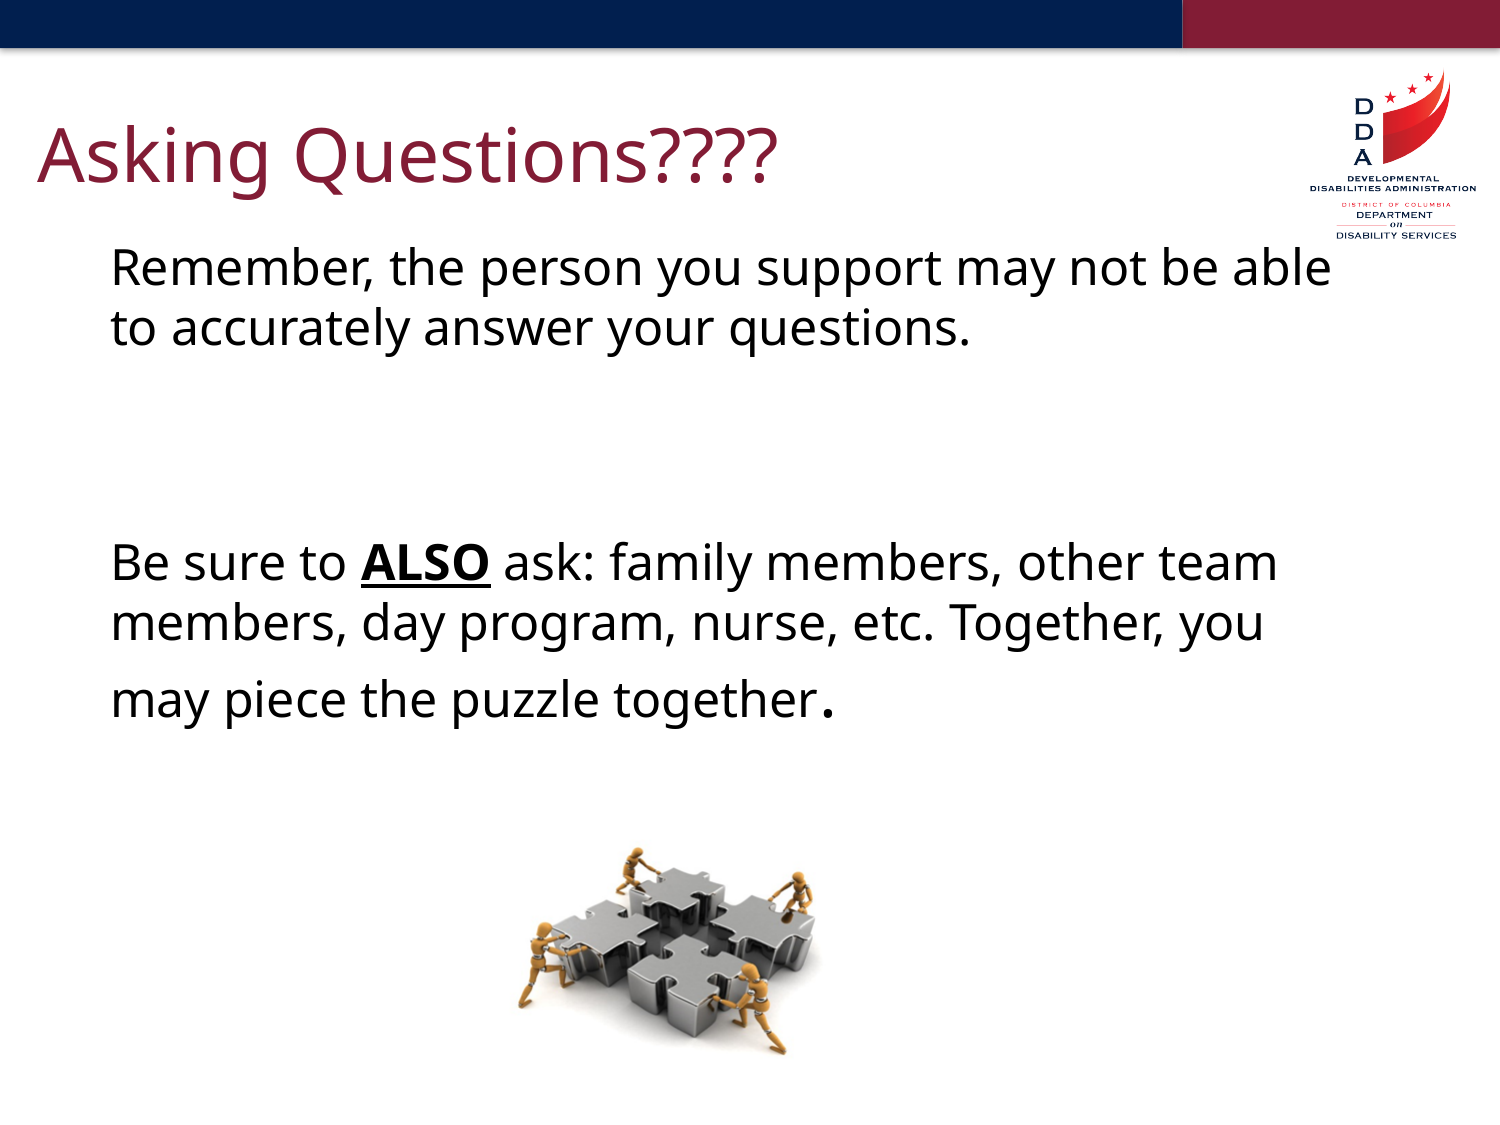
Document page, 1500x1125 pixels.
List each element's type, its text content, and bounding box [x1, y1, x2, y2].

picture [1310, 67, 1476, 239]
list Remember, the person you support may not be able to accurately answer your questions. Be sure to ALSO ask: family members, other team members, day program, nurse, etc. Together, you may piece the puzzle together. [95, 227, 1371, 739]
picture [476, 807, 877, 1095]
title Asking Questions???? [37, 95, 1263, 204]
